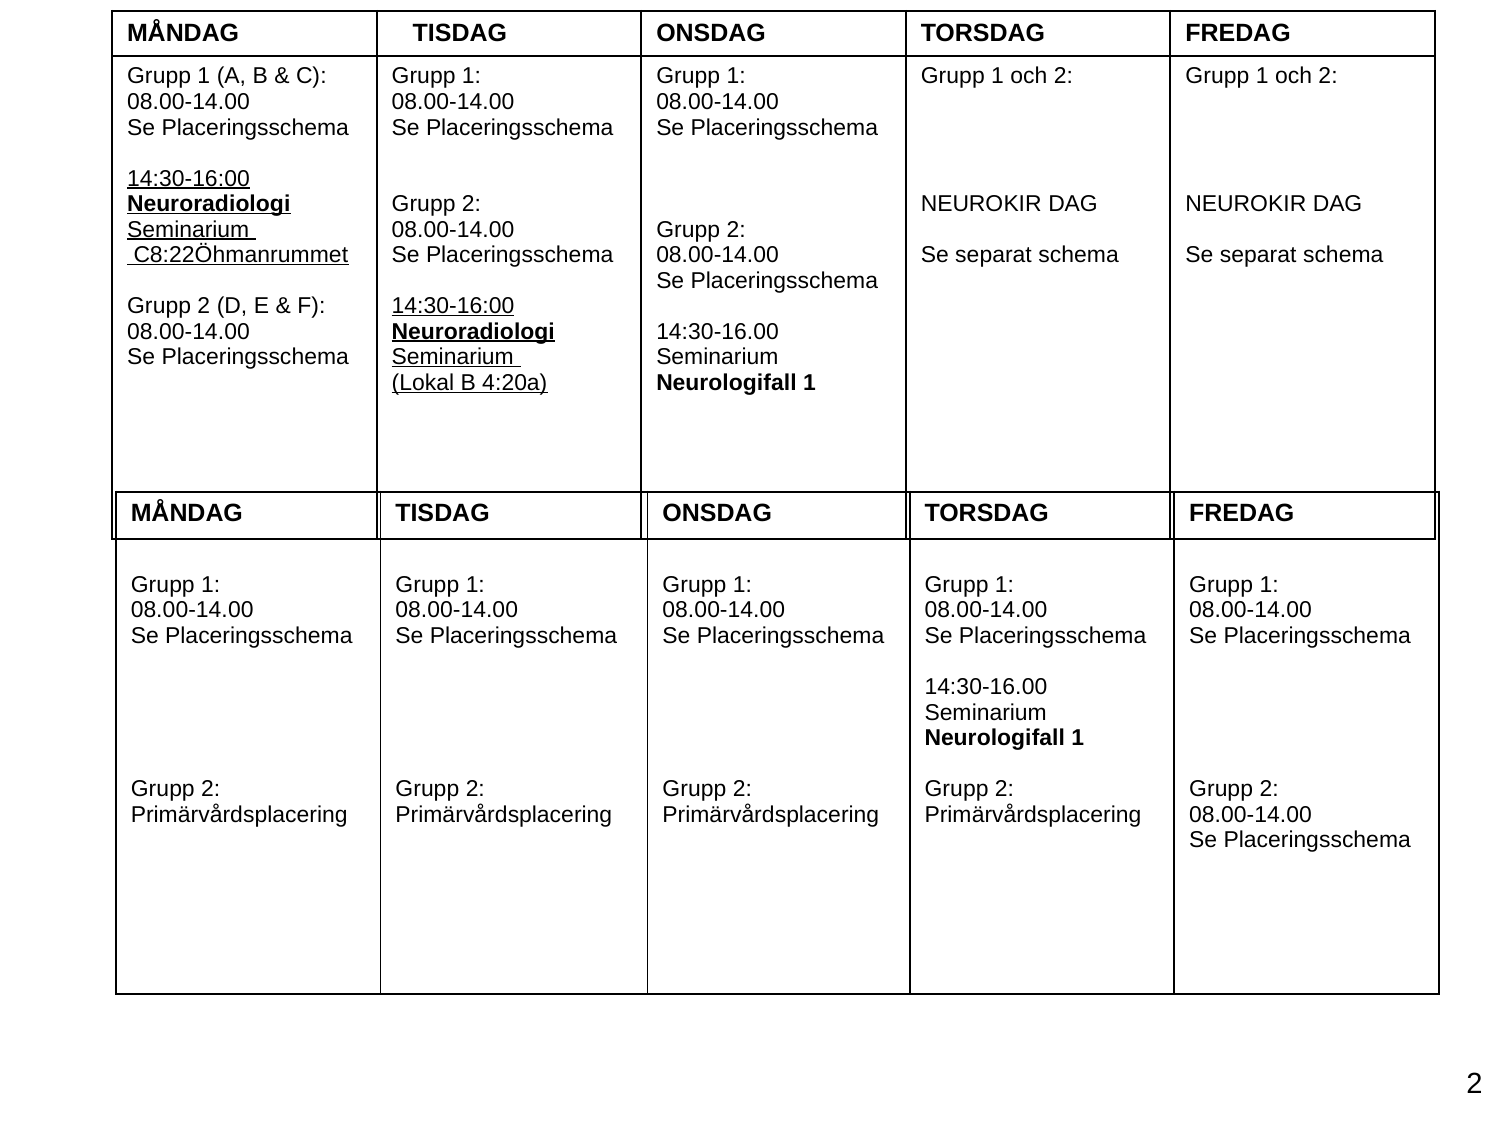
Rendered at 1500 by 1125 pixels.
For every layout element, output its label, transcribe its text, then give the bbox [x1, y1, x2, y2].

table_header TORSDAG [911, 493, 1173, 564]
table_cell Grupp 1: 08.00-14.00 Se Placeringsschema 14:30-16.00 Seminarium Neurologifall 1 Grupp 2: Primärvårdsplacering [911, 564, 1173, 993]
table_cell Grupp 1 och 2: NEUROKIR DAG Se separat schema [1171, 57, 1434, 491]
table_cell Grupp 1: 08.00-14.00 Se Placeringsschema Grupp 2: Primärvårdsplacering [648, 564, 909, 993]
table_cell Grupp 1: 08.00-14.00 Se Placeringsschema Grupp 2: Primärvårdsplacering [381, 564, 647, 993]
table_cell Grupp 1: 08.00-14.00 Se Placeringsschema Grupp 2: Primärvårdsplacering [117, 564, 380, 993]
table_header ONSDAG [642, 12, 905, 55]
table_cell Grupp 1 och 2: NEUROKIR DAG Se separat schema [907, 57, 1169, 491]
slide_number 2 [1147, 1056, 1498, 1125]
table_cell Grupp 1: 08.00-14.00 Se Placeringsschema Grupp 2: 08.00-14.00 Se Placeringsschema 14:30-16:00 Neuroradiologi Seminarium (Lokal B 4:20a) [378, 57, 640, 491]
table_header FREDAG [1175, 493, 1438, 564]
table_header ONSDAG [648, 493, 909, 564]
table_header TISDAG [378, 12, 640, 55]
table_header TISDAG [381, 493, 647, 564]
table_header MÅNDAG [113, 12, 376, 55]
table_cell Grupp 1: 08.00-14.00 Se Placeringsschema Grupp 2: 08.00-14.00 Se Placeringsschema 14:30-16.00 Seminarium Neurologifall 1 [642, 57, 905, 491]
table_cell Grupp 1: 08.00-14.00 Se Placeringsschema Grupp 2: 08.00-14.00 Se Placeringsschema [1175, 564, 1438, 993]
table_header FREDAG [1171, 12, 1434, 55]
table_header MÅNDAG [117, 493, 380, 564]
table_cell Grupp 1 (A, B & C): 08.00-14.00 Se Placeringsschema 14:30-16:00 Neuroradiologi Seminarium C8:22Öhmanrummet Grupp 2 (D, E & F): 08.00-14.00 Se Placeringsschema [113, 57, 376, 538]
table_header TORSDAG [907, 12, 1169, 55]
